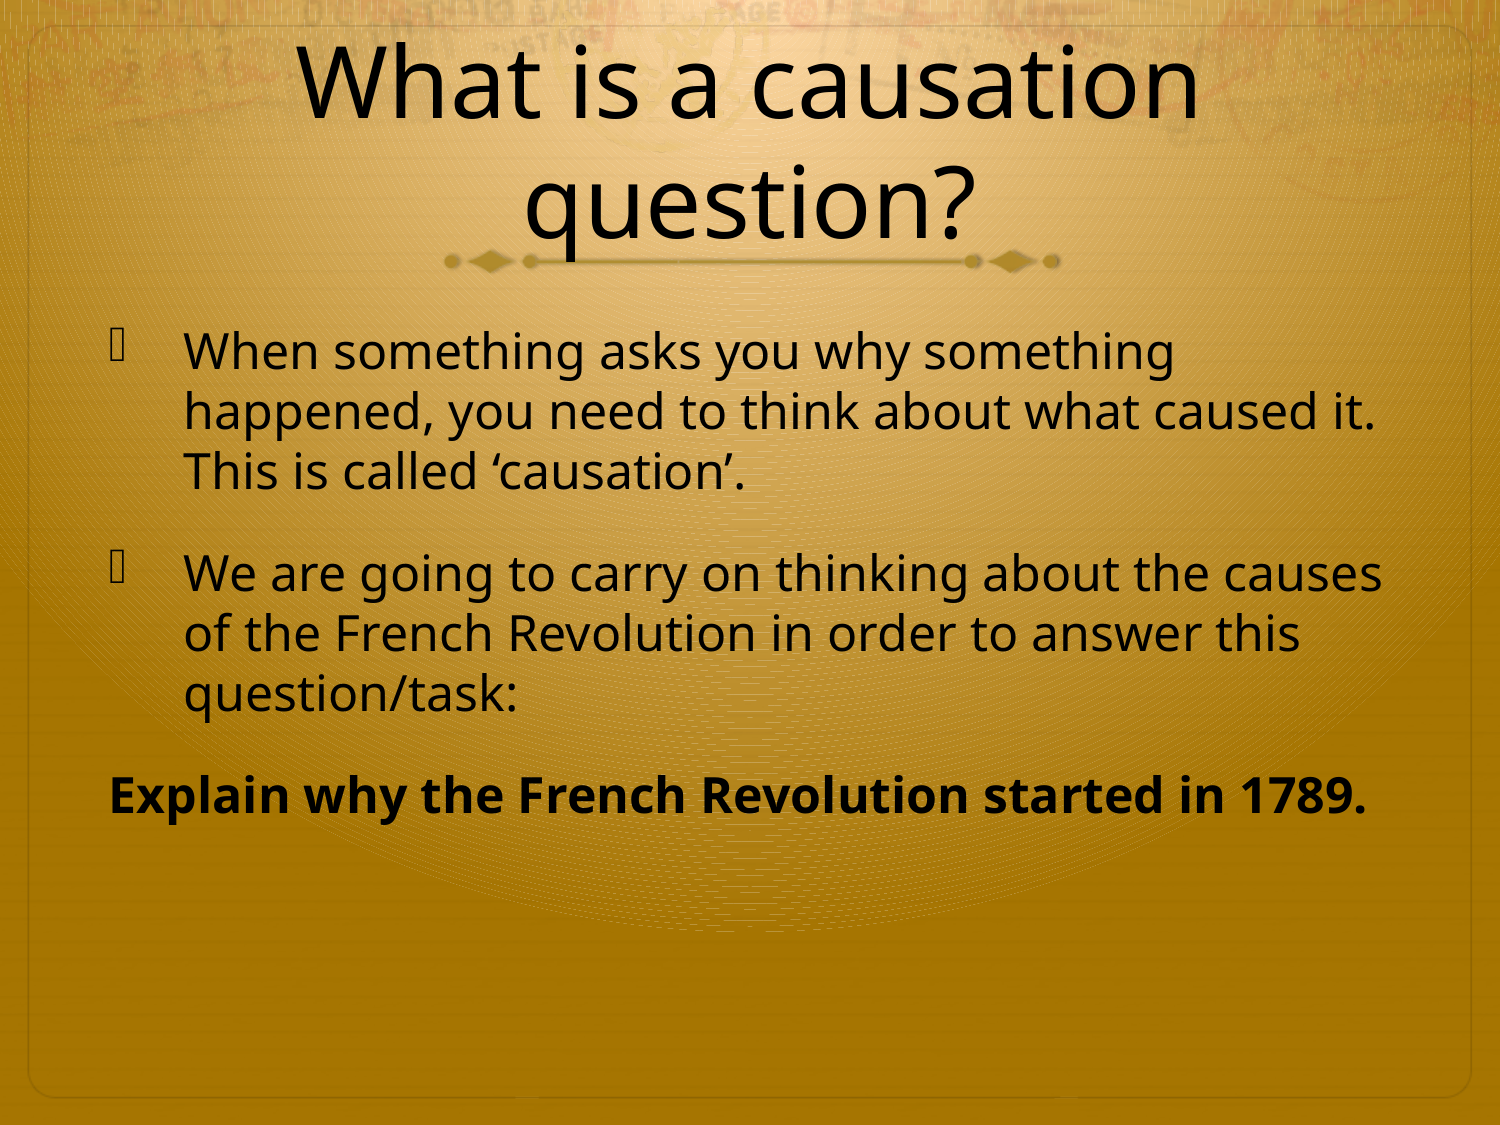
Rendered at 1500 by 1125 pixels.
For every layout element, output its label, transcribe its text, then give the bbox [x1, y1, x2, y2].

picture [0, 0, 1500, 1125]
list When something asks you why something happened, you need to think about what caused it. This is called ‘causation’. We are going to carry on thinking about the causes of the French Revolution in order to answer this question/task: Explain why the French Revolution started in 1789. [93, 312, 1407, 988]
title What is a causation question? [93, 45, 1407, 233]
